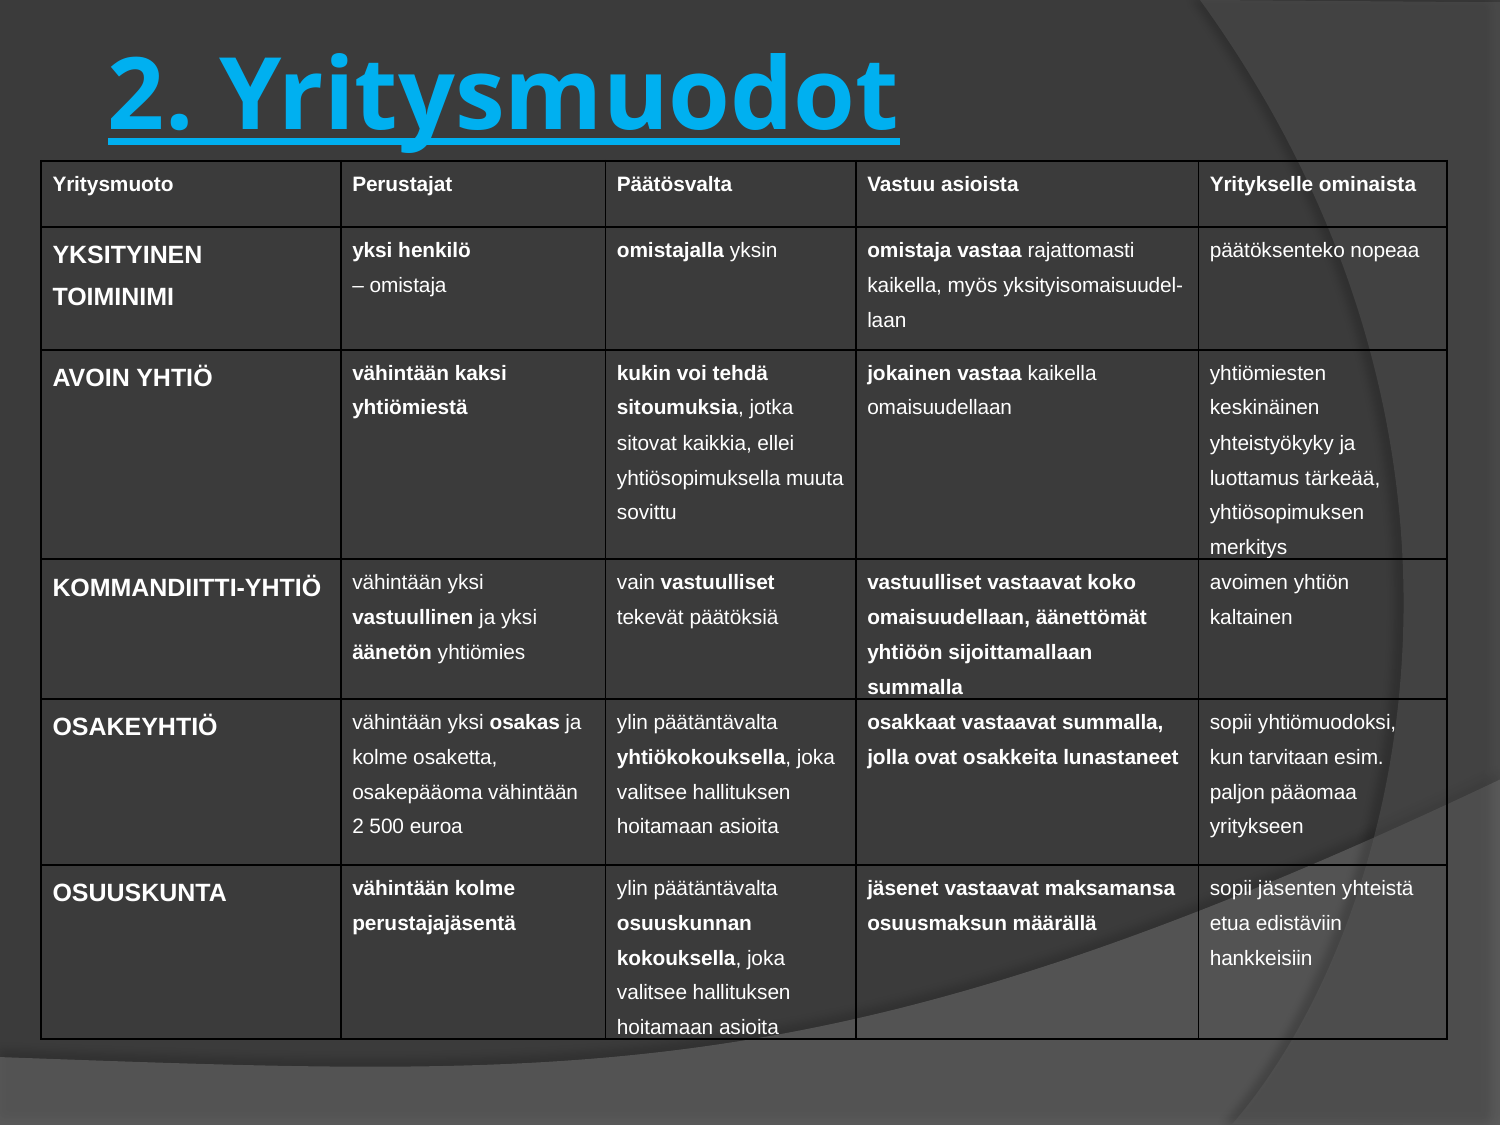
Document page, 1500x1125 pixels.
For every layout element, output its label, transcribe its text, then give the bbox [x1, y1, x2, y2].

table_cell avoimen yhtiön kaltainen [1199, 560, 1446, 698]
table_cell vastuulliset vastaavat koko omaisuudellaan, äänettömät yhtiöön sijoittamallaan summalla [857, 560, 1198, 698]
table_cell päätöksenteko nopeaa [1199, 228, 1446, 349]
table_cell OSUUSKUNTA [42, 866, 340, 1038]
table_cell sopii yhtiömuodoksi, kun tarvitaan esim. paljon pääomaa yritykseen [1199, 700, 1446, 864]
title 2. Yritysmuodot [100, 19, 1376, 160]
table_cell jokainen vastaa kaikella omaisuudellaan [857, 351, 1198, 558]
table_cell KOMMANDIITTI-YHTIÖ [42, 560, 340, 698]
table_cell YKSITYINEN TOIMINIMI [42, 228, 340, 349]
table_cell vähintään kolme perustajajäsentä [342, 866, 605, 1038]
table_cell omistaja vastaa rajattomasti kaikella, myös yksityisomaisuudel-laan [857, 228, 1198, 349]
table_header Yritysmuoto [42, 162, 340, 226]
table_cell kukin voi tehdä sitoumuksia, jotka sitovat kaikkia, ellei yhtiösopimuksella muuta sovittu [606, 351, 855, 558]
table_cell yksi henkilö – omistaja [342, 228, 605, 349]
table_header Perustajat [342, 162, 605, 226]
table_header Vastuu asioista [857, 162, 1198, 226]
table_cell OSAKEYHTIÖ [42, 700, 340, 864]
table_cell vähintään yksi osakas ja kolme osaketta, osakepääoma vähintään 2 500 euroa [342, 700, 605, 864]
table_cell vähintään kaksi yhtiömiestä [342, 351, 605, 558]
table_cell ylin päätäntävalta yhtiökokouksella, joka valitsee hallituksen hoitamaan asioita [606, 700, 855, 864]
table_cell sopii jäsenten yhteistä etua edistäviin hankkeisiin [1199, 866, 1446, 1038]
table_cell jäsenet vastaavat maksamansa osuusmaksun määrällä [857, 866, 1198, 1038]
table_header Yritykselle ominaista [1199, 162, 1446, 226]
table_cell ylin päätäntävalta osuuskunnan kokouksella, joka valitsee hallituksen hoitamaan asioita [606, 866, 855, 1038]
table_header Päätösvalta [606, 162, 855, 226]
table_cell vähintään yksi vastuullinen ja yksi äänetön yhtiömies [342, 560, 605, 698]
table_cell osakkaat vastaavat summalla, jolla ovat osakkeita lunastaneet [857, 700, 1198, 864]
table_cell omistajalla yksin [606, 228, 855, 349]
table_cell vain vastuulliset tekevät päätöksiä [606, 560, 855, 698]
table_cell yhtiömiesten keskinäinen yhteistyökyky ja luottamus tärkeää, yhtiösopimuksen merkitys [1199, 351, 1446, 558]
table_cell AVOIN YHTIÖ [42, 351, 340, 558]
